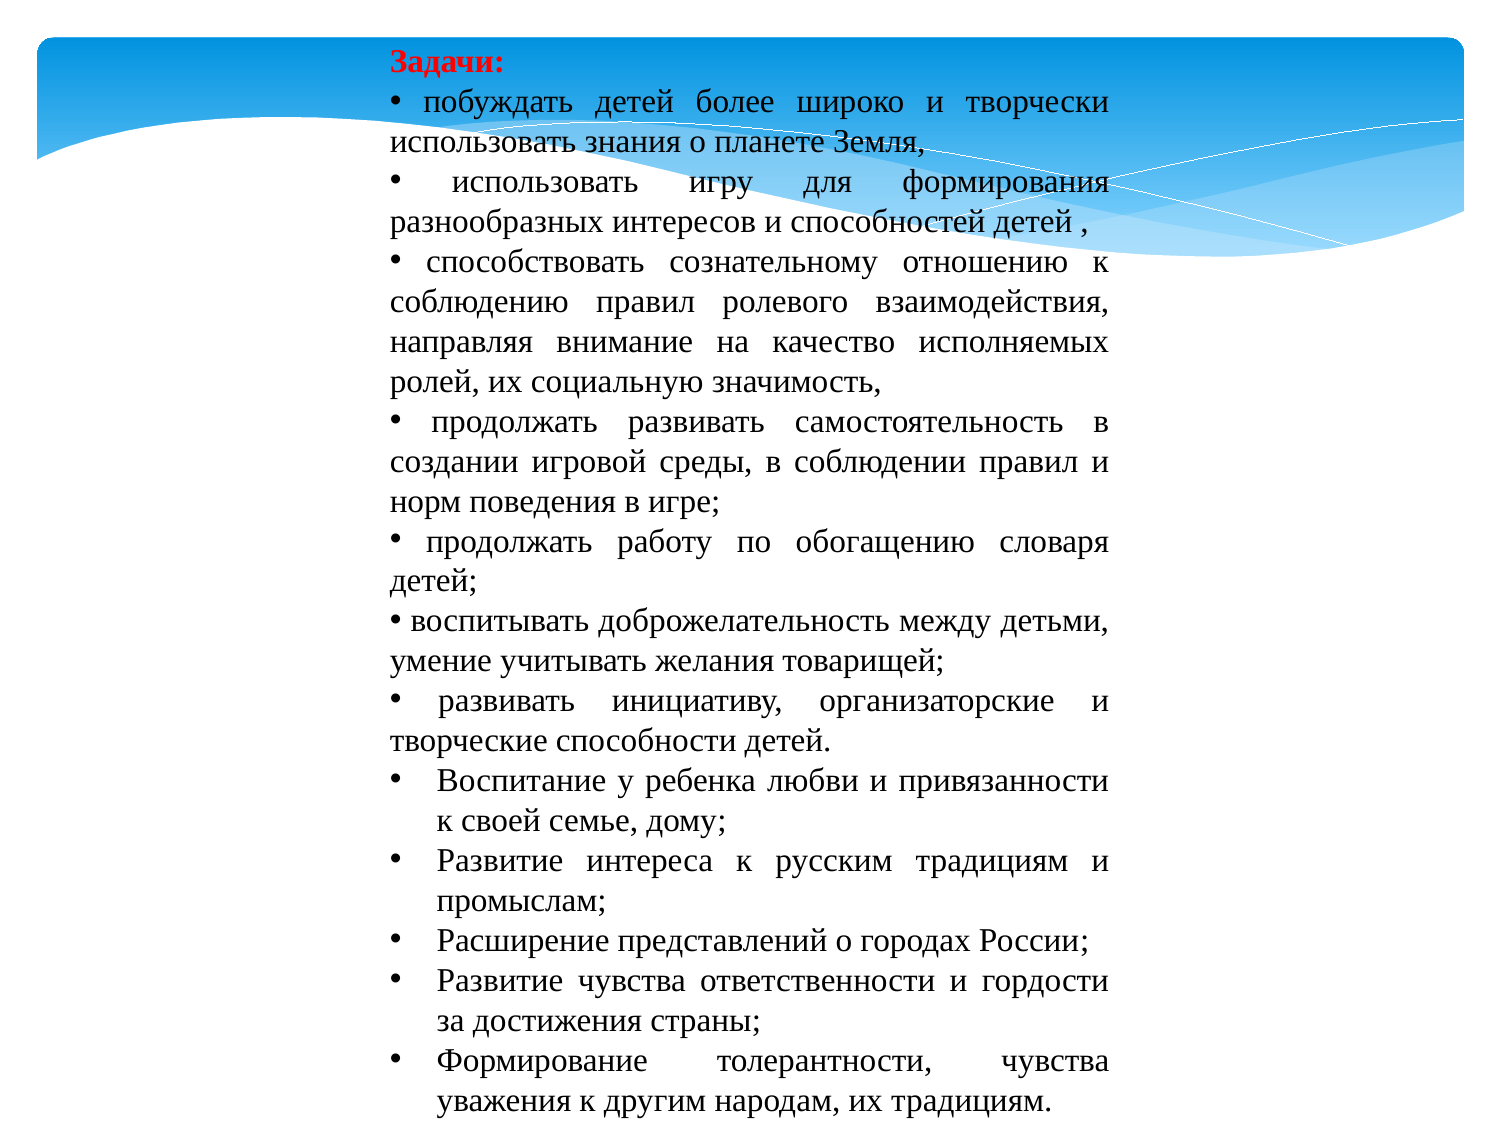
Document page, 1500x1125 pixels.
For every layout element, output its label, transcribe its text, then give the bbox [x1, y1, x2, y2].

text_box Задачи: побуждать детей более широко и творчески использовать знания о планете Земля, использовать игру для формирования разнообразных интересов и способностей детей , способствовать сознательному отношению к соблюдению правил ролевого взаимодействия, направляя внимание на качество исполняемых ролей, их социальную значимость, продолжать развивать самостоятельность в создании игровой среды, в соблюдении правил и норм поведения в игре; продолжать работу по обогащению словаря детей; воспитывать доброжелательность между детьми, умение учитывать желания товарищей; развивать инициативу, организаторские и творческие способности детей. Воспитание у ребенка любви и привязанности к своей семье, дому; Развитие интереса к русским традициям и промыслам; Расширение представлений о городах России; Развитие чувства ответственности и гордости за достижения страны; Формирование толерантности, чувства уважения к другим народам, их традициям. [374, 32, 1125, 1125]
